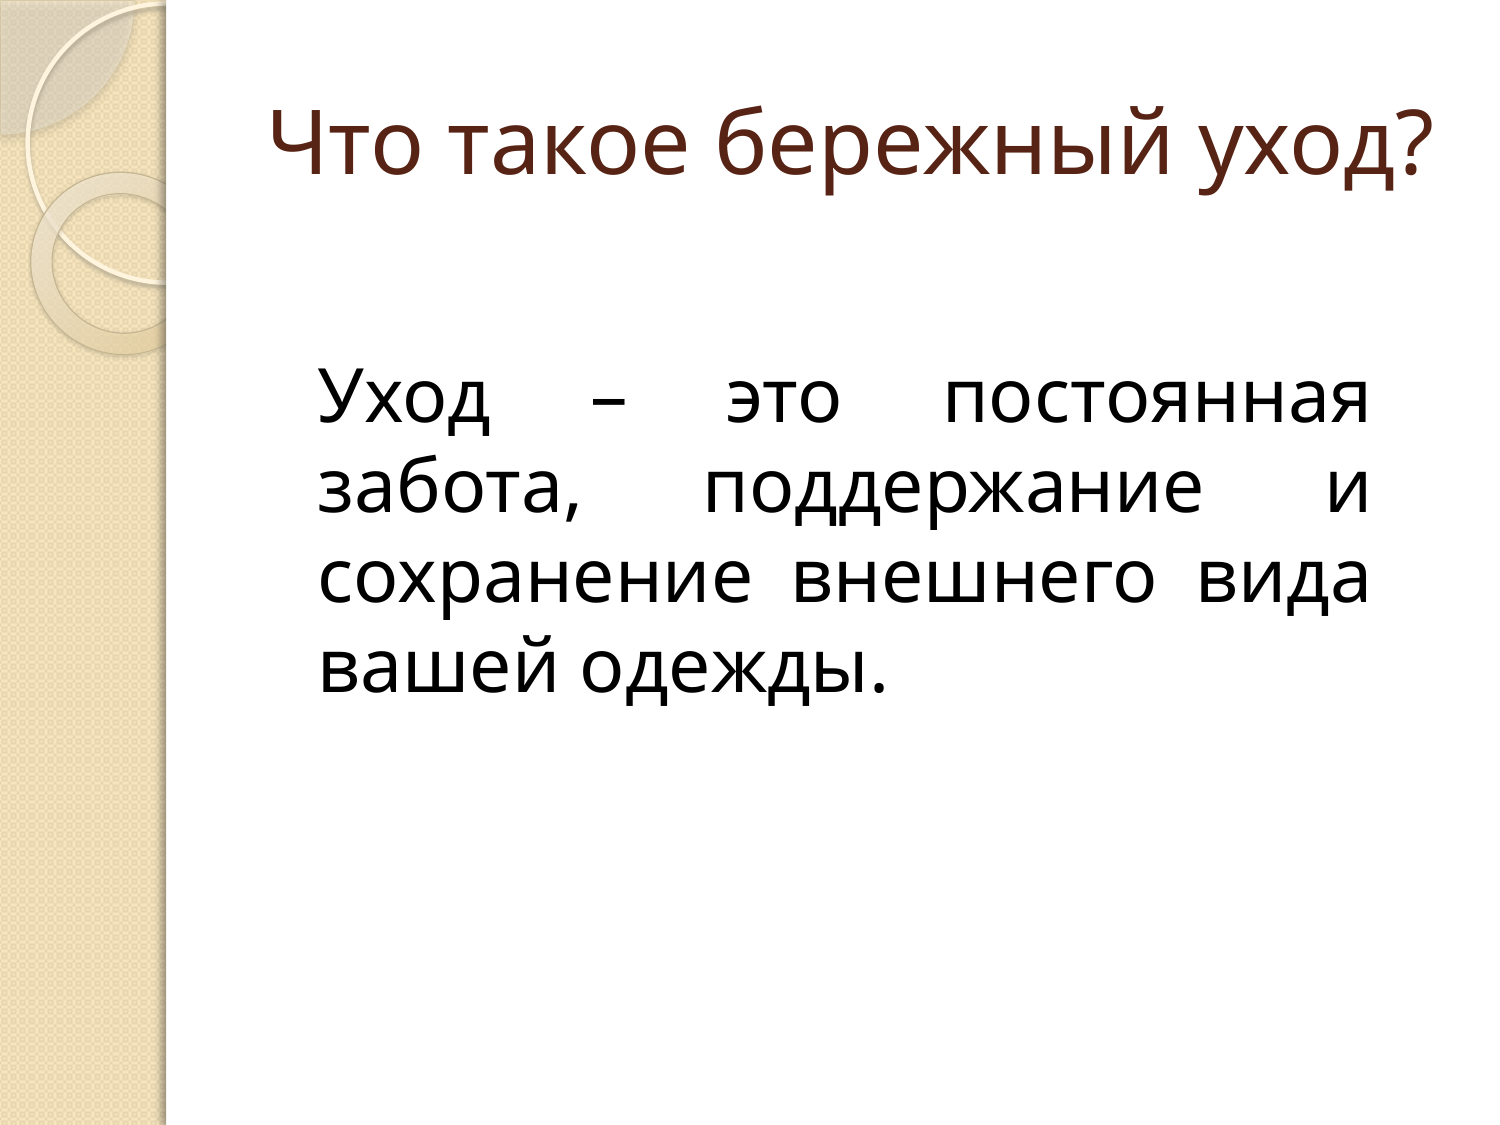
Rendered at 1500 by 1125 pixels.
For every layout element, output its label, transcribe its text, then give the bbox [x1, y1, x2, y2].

list Уход – это постоянная забота, поддержание и сохранение внешнего вида вашей одежды. [289, 237, 1388, 1025]
title Что такое бережный уход? [235, 45, 1466, 233]
